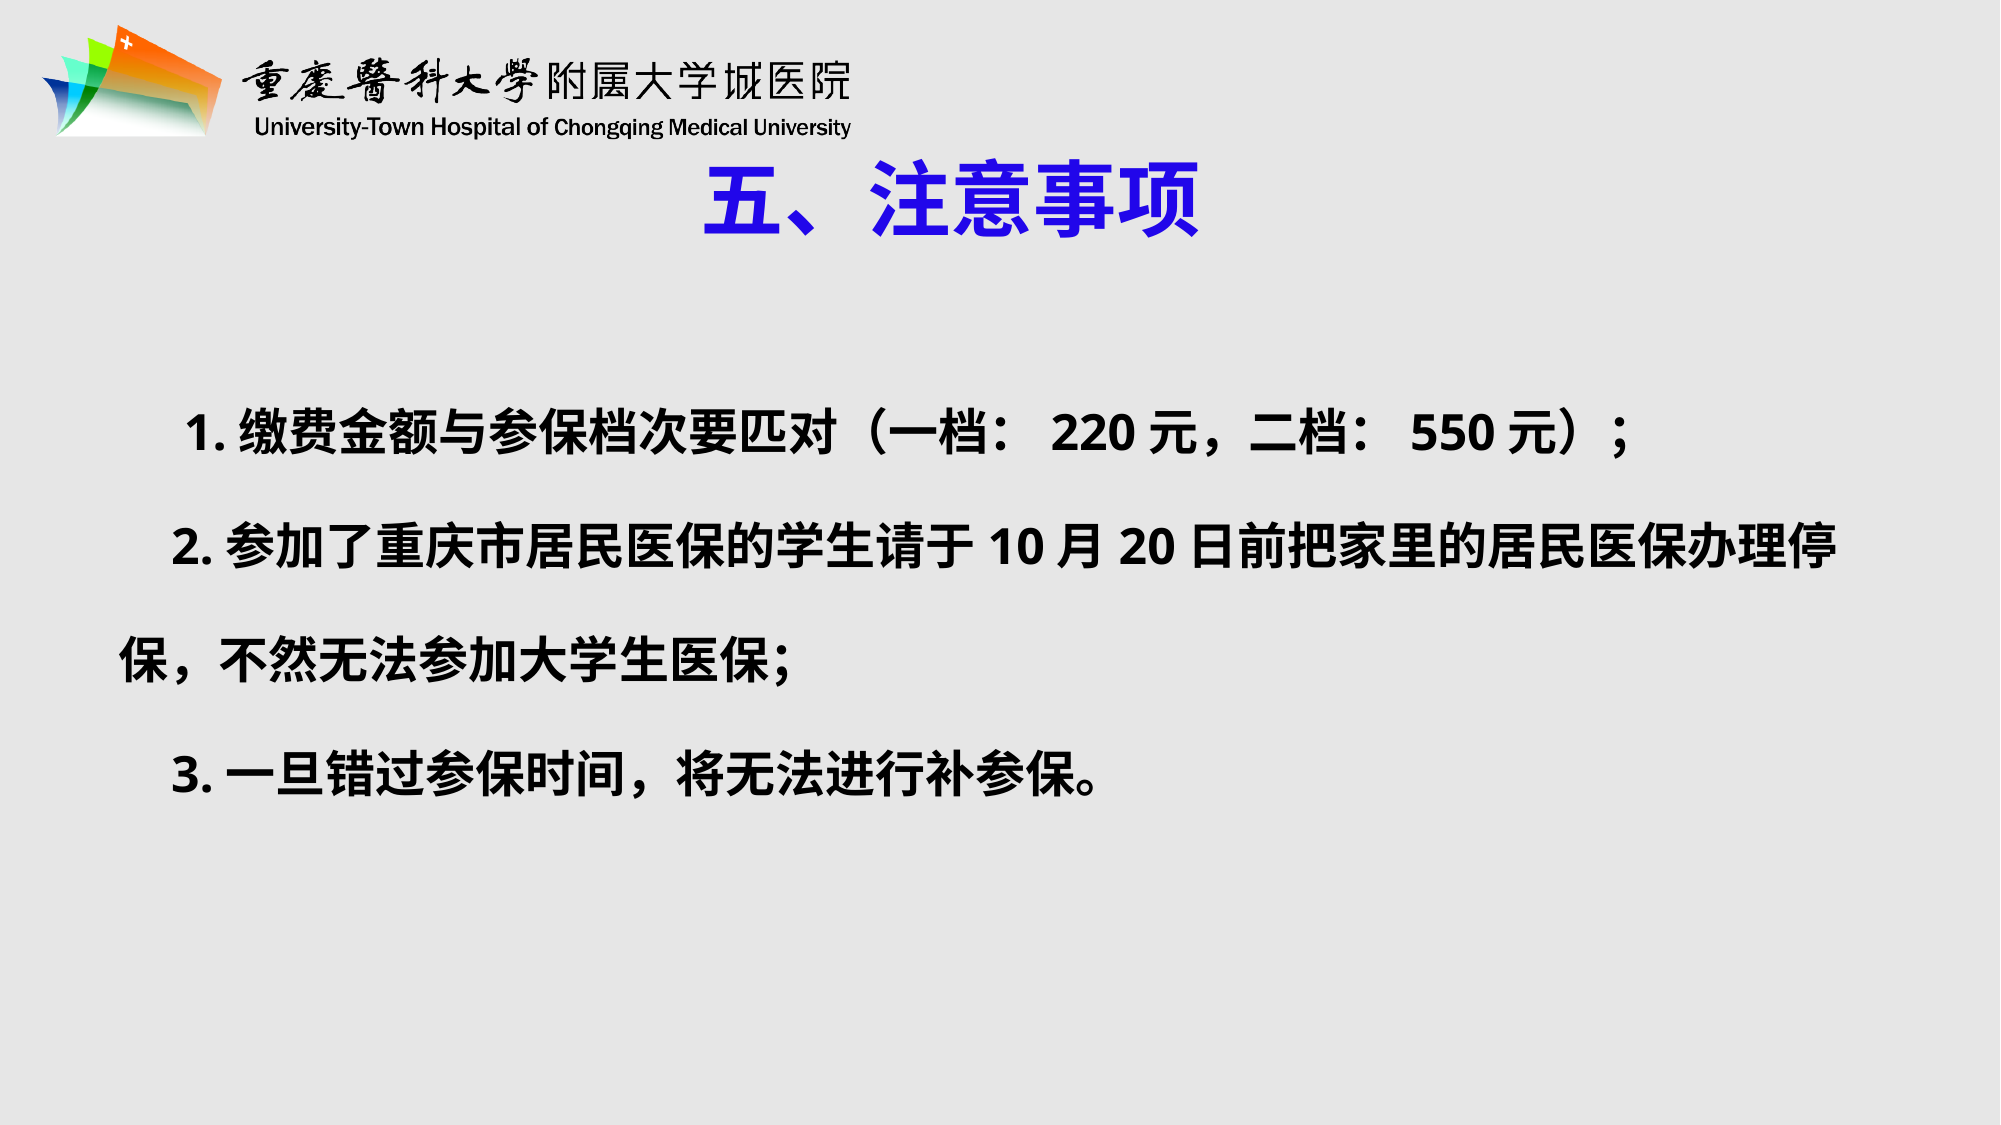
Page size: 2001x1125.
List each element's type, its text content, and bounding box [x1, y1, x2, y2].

text_box 1.缴费金额与参保档次要匹对（一档：220元，二档：550元）； 2.参加了重庆市居民医保的学生请于10月20日前把家里的居民医保办理停保，不然无法参加大学生医保； 3.一旦错过参保时间，将无法进行补参保。 [104, 255, 1896, 811]
picture [41, 25, 851, 140]
text_box 五、注意事项 [585, 139, 1316, 255]
